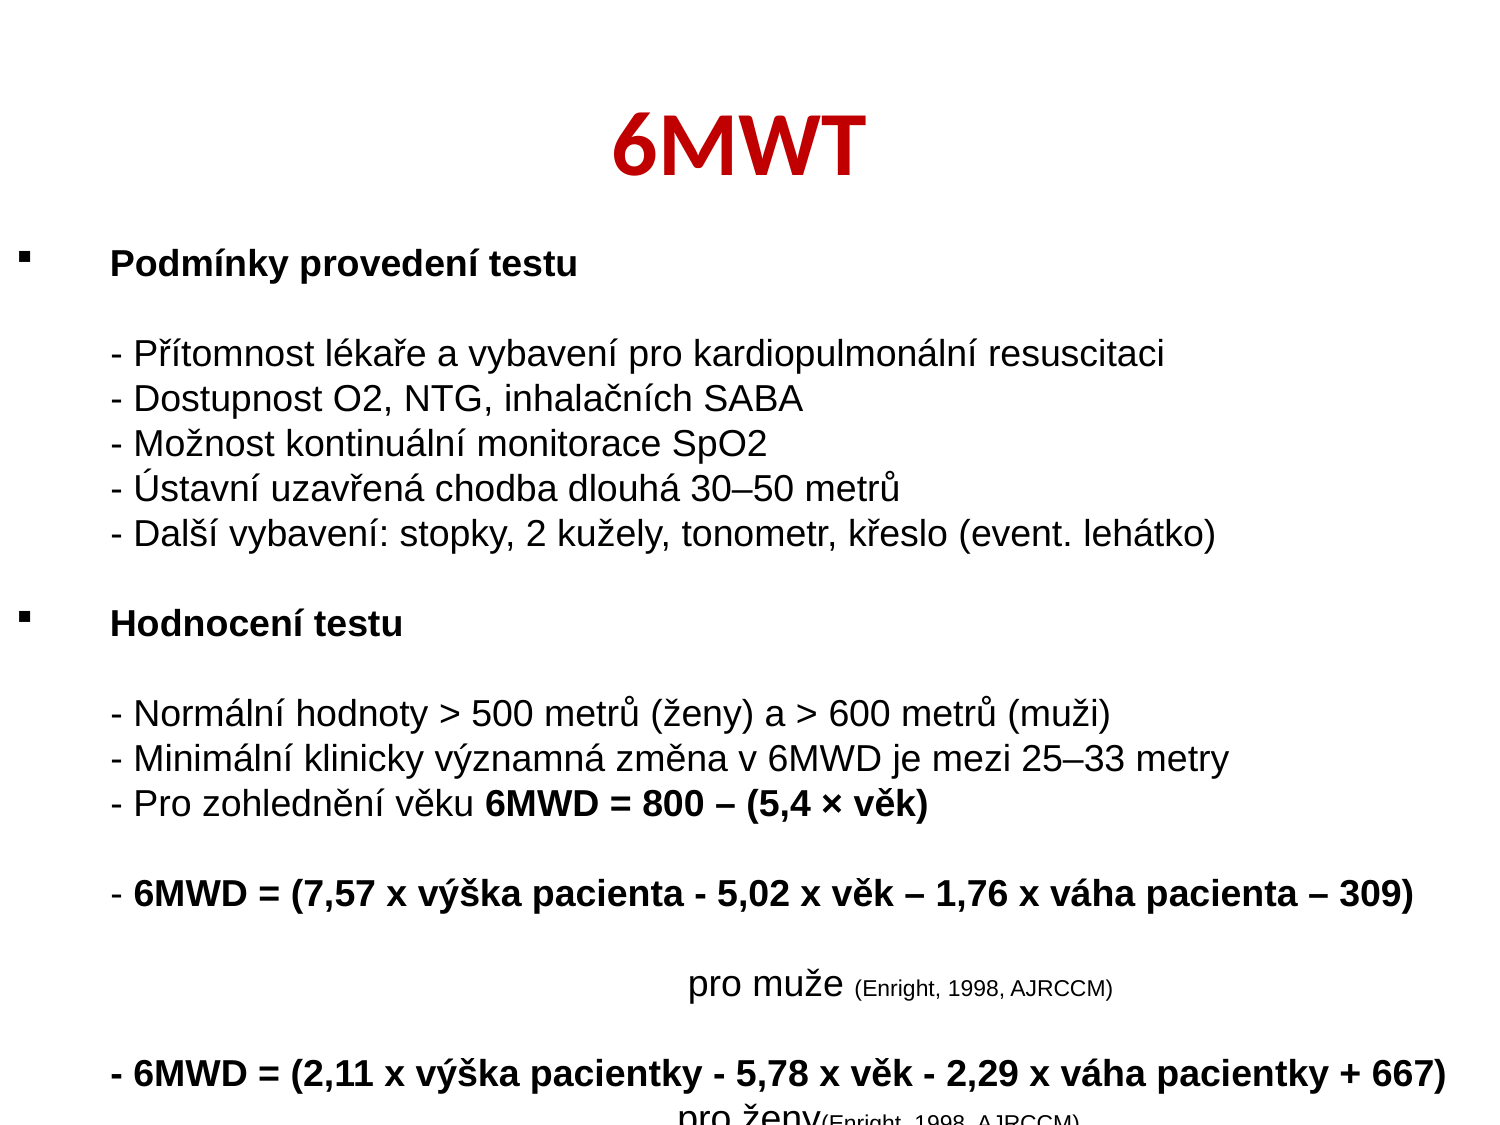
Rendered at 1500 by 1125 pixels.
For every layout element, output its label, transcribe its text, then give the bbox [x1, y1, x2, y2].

title 6MWT [75, 45, 1425, 231]
text_box Podmínky provedení testu - Přítomnost lékaře a vybavení pro kardiopulmonální resuscitaci - Dostupnost O2, NTG, inhalačních SABA - Možnost kontinuální monitorace SpO2 - Ústavní uzavřená chodba dlouhá 30–50 metrů - Další vybavení: stopky, 2 kužely, tonometr, křeslo (event. lehátko) Hodnocení testu - Normální hodnoty > 500 metrů (ženy) a > 600 metrů (muži) - Minimální klinicky významná změna v 6MWD je mezi 25–33 metry - Pro zohlednění věku 6MWD = 800 – (5,4 × věk) - 6MWD = (7,57 x výška pacienta - 5,02 x věk – 1,76 x váha pacienta – 309) pro muže (Enright, 1998, AJRCCM) - 6MWD = (2,11 x výška pacientky - 5,78 x věk - 2,29 x váha pacientky + 667) pro ženy(Enright, 1998, AJRCCM) http://www.pneumologie.cz/guidelines/ [1, 231, 1500, 1125]
